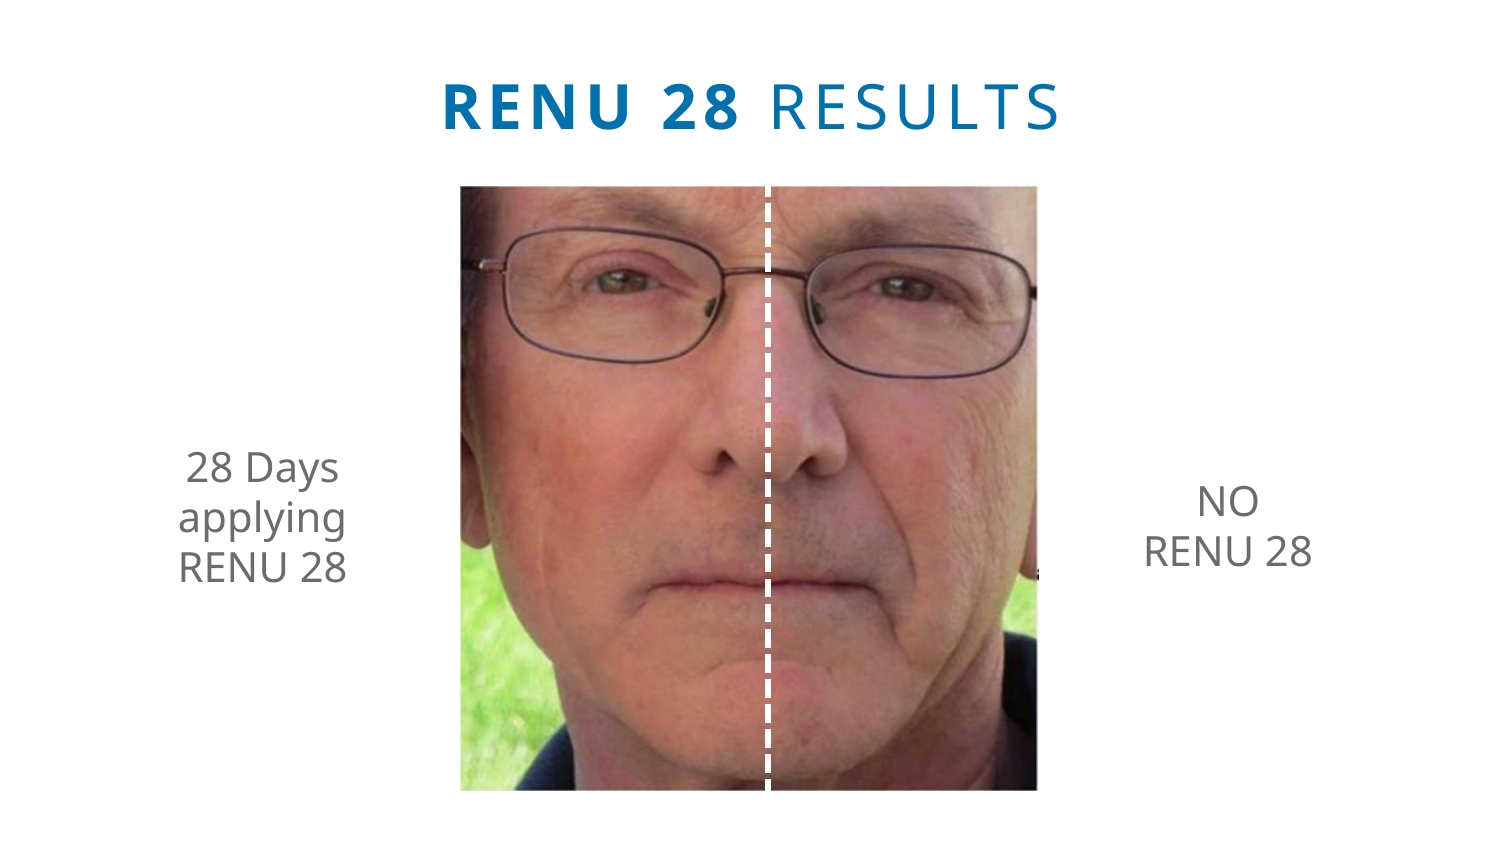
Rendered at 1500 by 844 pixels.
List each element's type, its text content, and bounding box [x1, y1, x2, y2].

picture [768, 185, 1040, 791]
text_box 28 Days applying RENU 28 [131, 433, 394, 599]
text_box NO RENU 28 [1096, 467, 1360, 583]
title RENU 28 RESULTS [75, 33, 1425, 175]
picture [460, 185, 767, 791]
